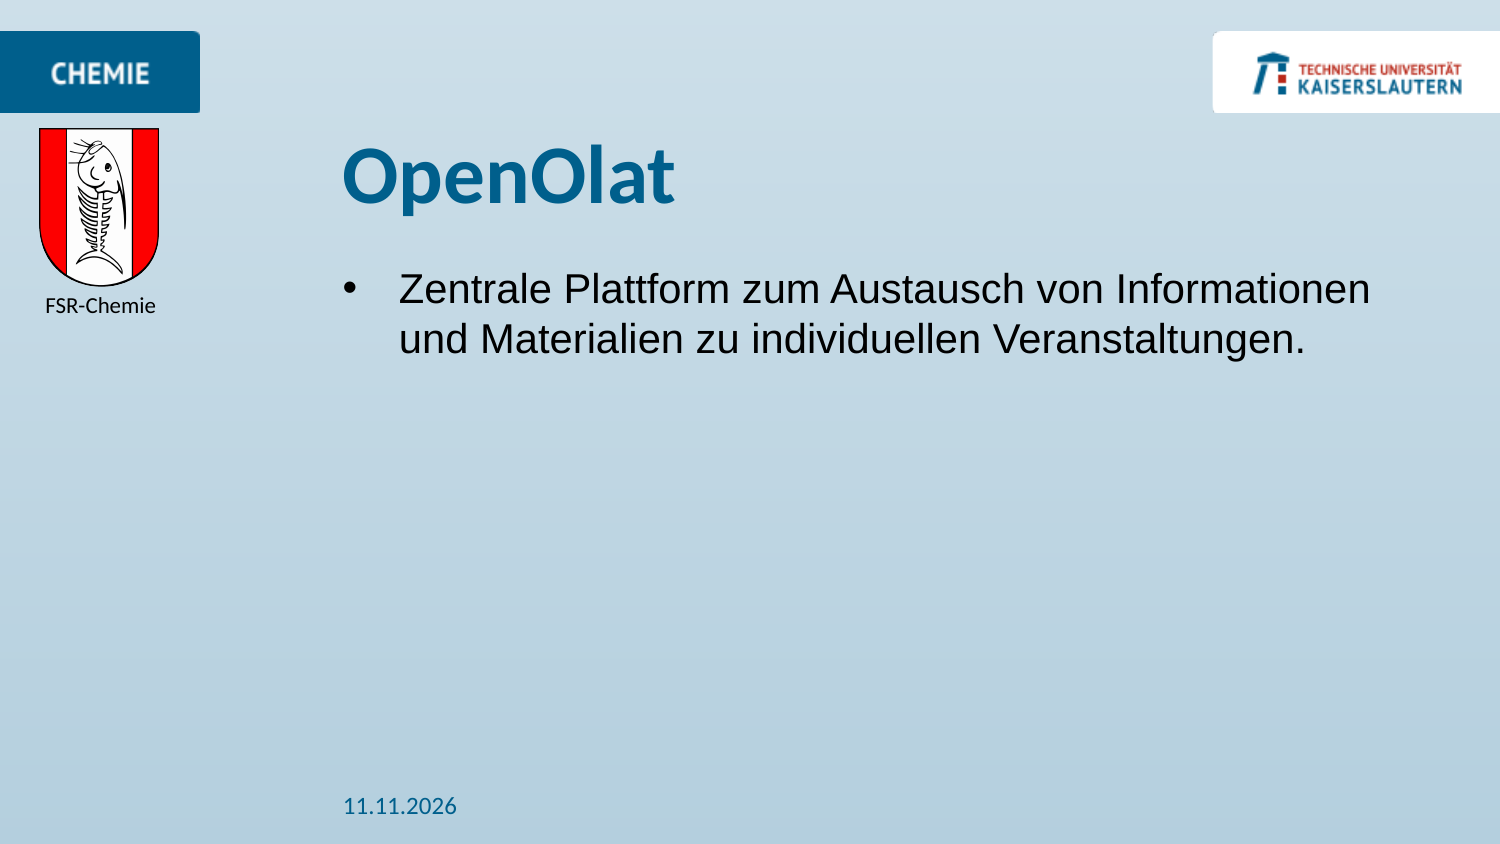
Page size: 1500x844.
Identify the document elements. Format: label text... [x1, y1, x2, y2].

title OpenOlat [327, 112, 1425, 253]
subtitle Zentrale Plattform zum Austausch von Informationen und Materialien zu individuellen Veranstaltungen. [327, 254, 1425, 765]
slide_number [327, 782, 678, 827]
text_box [30, 128, 218, 327]
